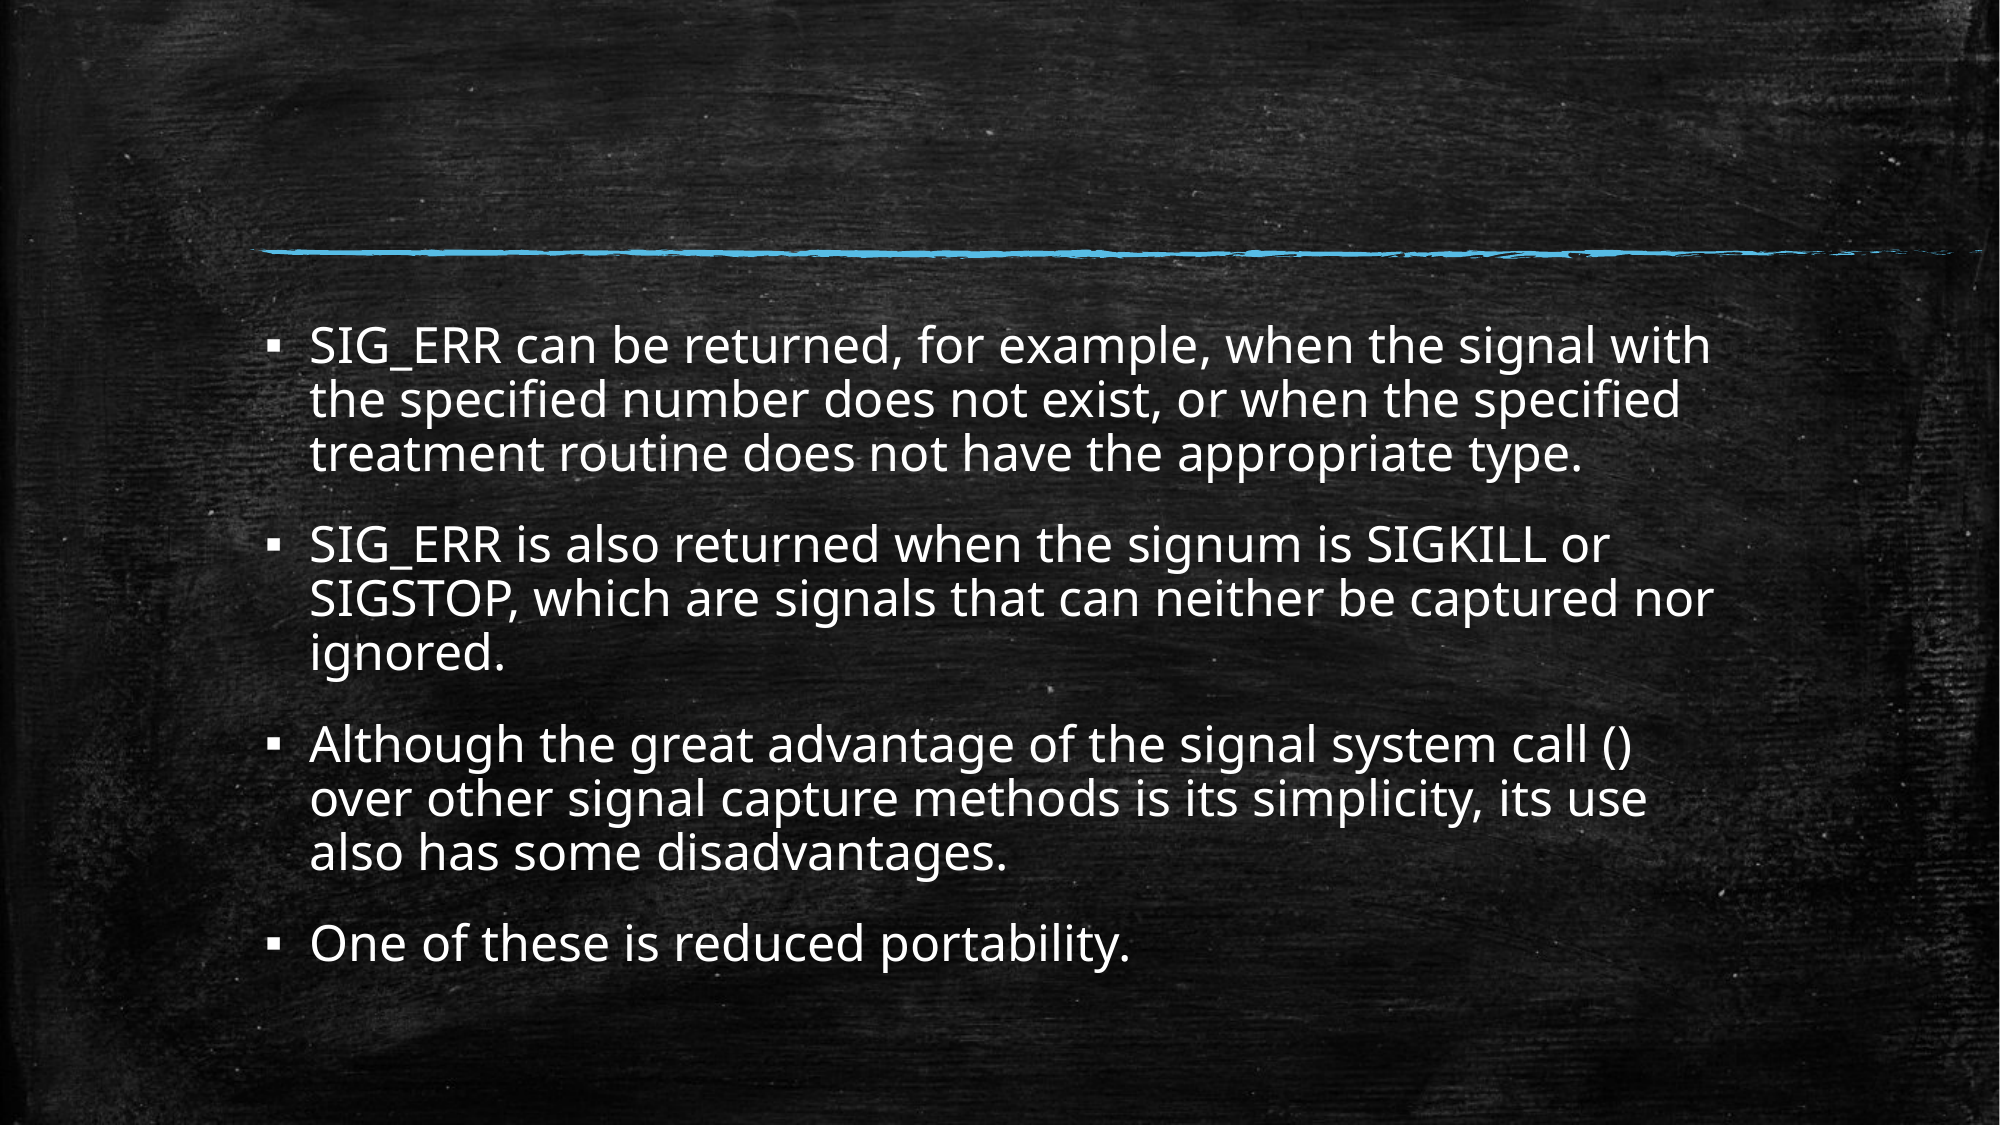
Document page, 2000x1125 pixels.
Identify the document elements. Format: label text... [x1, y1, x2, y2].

list SIG_ERR can be returned, for example, when the signal with the specified number does not exist, or when the specified treatment routine does not have the appropriate type. SIG_ERR is also returned when the signum is SIGKILL or SIGSTOP, which are signals that can neither be captured nor ignored. Although the great advantage of the signal system call () over other signal capture methods is its simplicity, its use also has some disadvantages. One of these is reduced portability. [249, 312, 1750, 1013]
